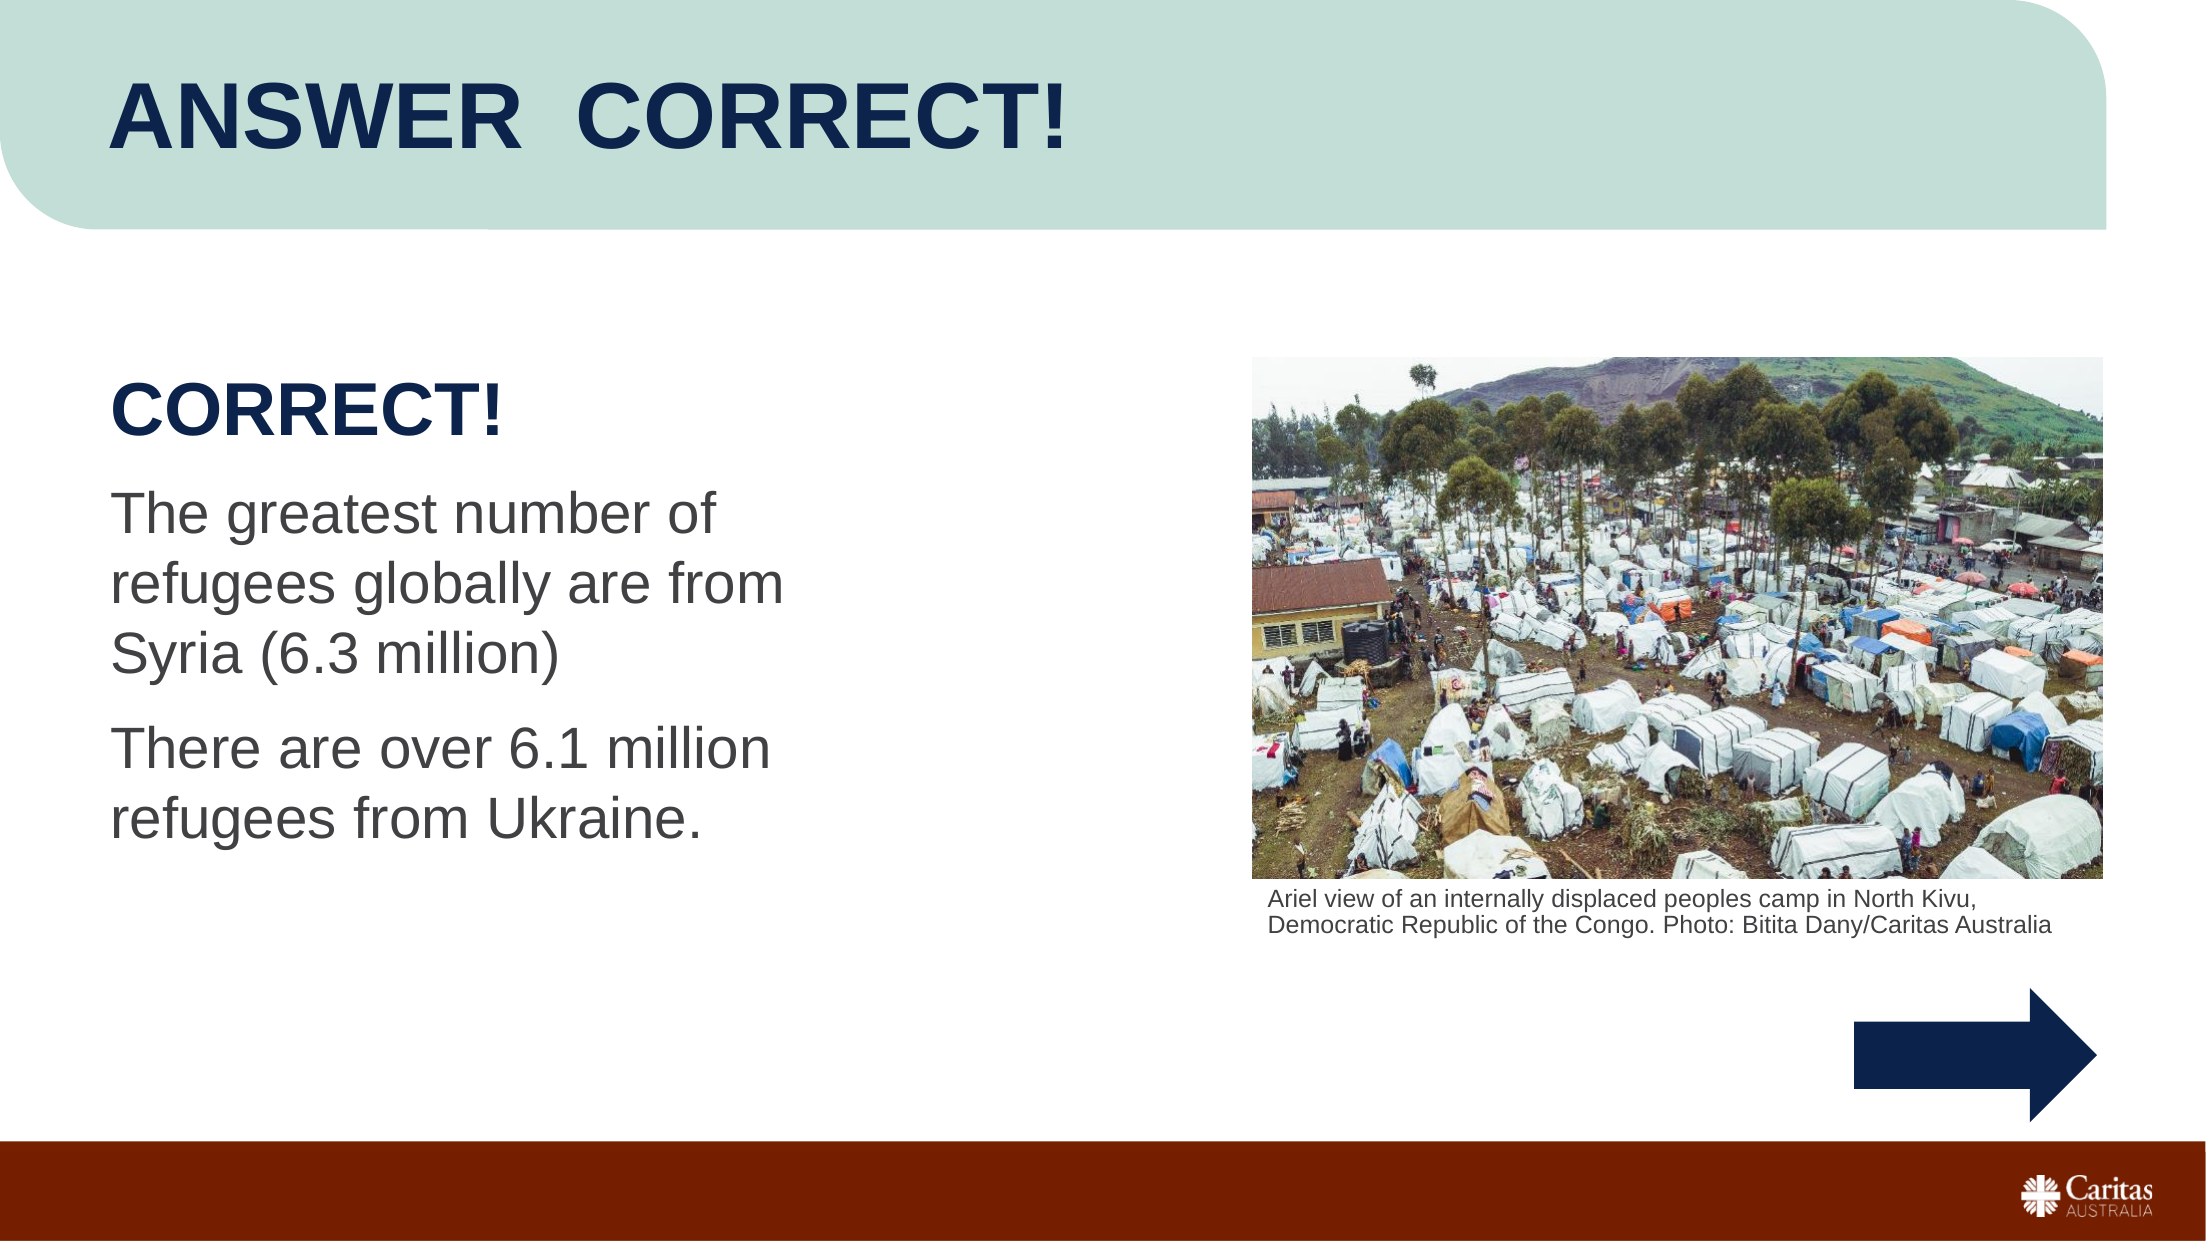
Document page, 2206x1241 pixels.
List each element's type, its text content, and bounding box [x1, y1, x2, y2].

text_box Ariel view of an internally displaced peoples camp in North Kivu, Democratic Republic of the Congo. Photo: Bitita Dany/Caritas Australia [1252, 878, 2121, 933]
picture [2021, 1175, 2153, 1217]
text_box [1854, 987, 2098, 1123]
text_box CORRECT! The greatest number of refugees globally are from Syria (6.3 million) There are over 6.1 million refugees from Ukraine. [95, 353, 916, 858]
picture [1252, 357, 2103, 879]
text_box Answer correct! [92, 60, 2015, 204]
